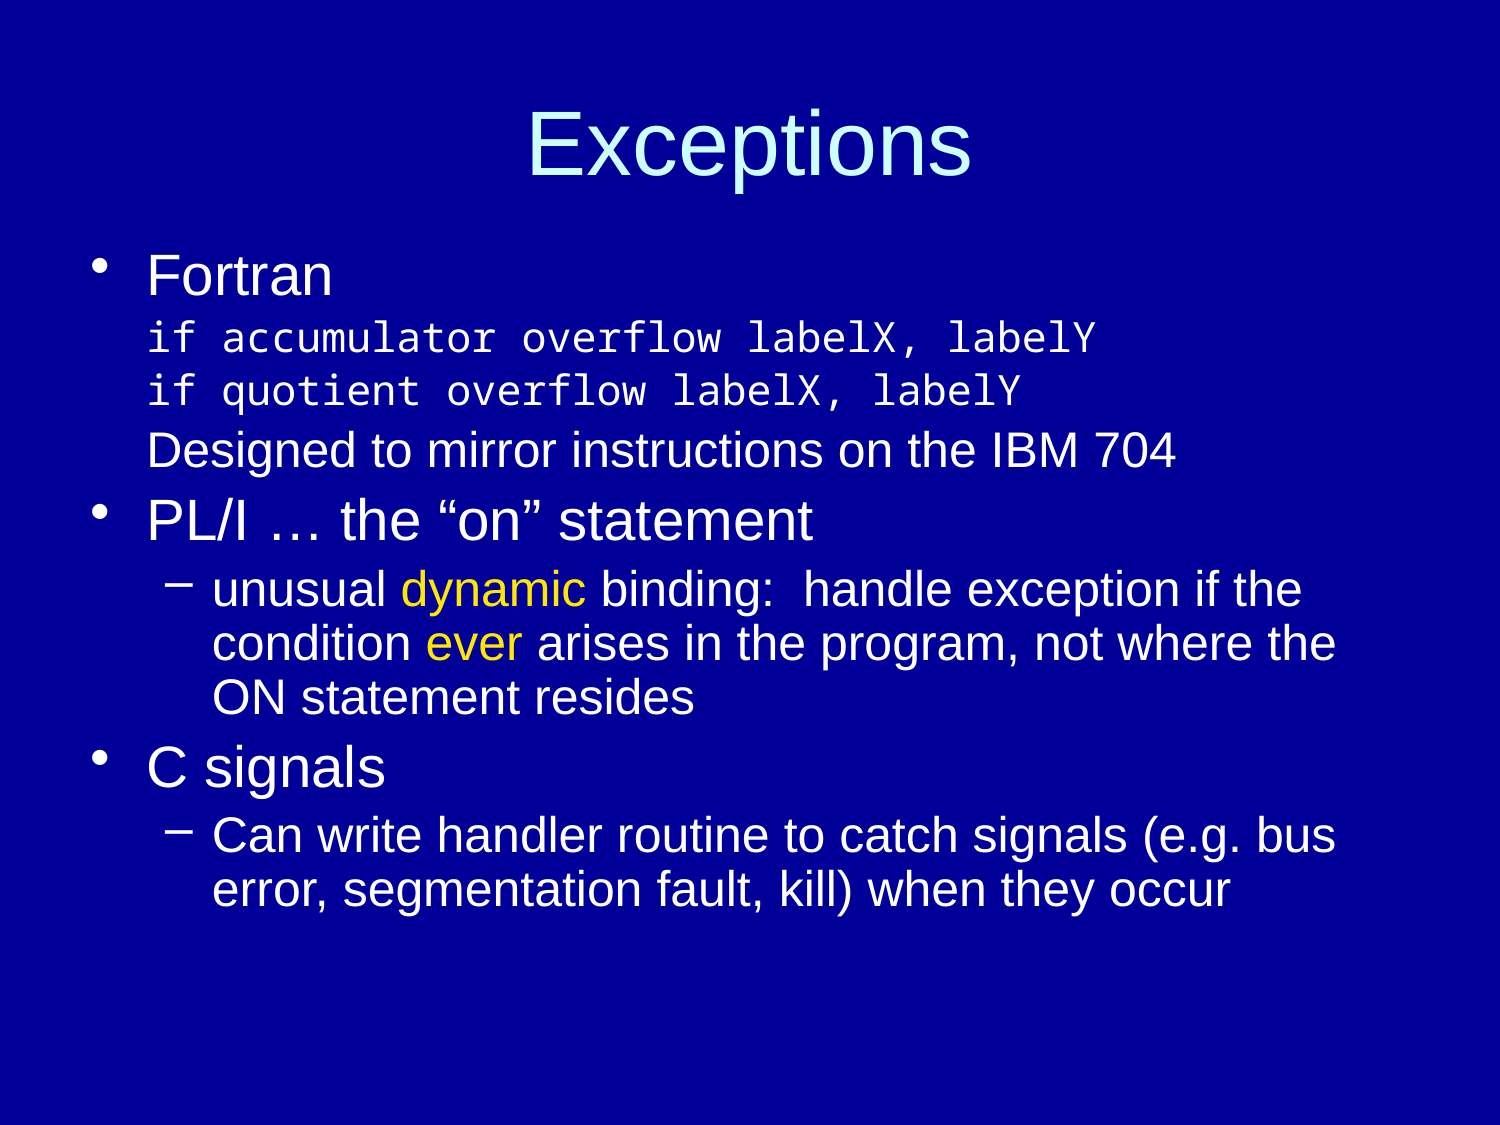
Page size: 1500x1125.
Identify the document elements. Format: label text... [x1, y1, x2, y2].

list Fortran if accumulator overflow labelX, labelY if quotient overflow labelX, labelY Designed to mirror instructions on the IBM 704 PL/I … the “on” statement unusual dynamic binding: handle exception if the condition ever arises in the program, not where the ON statement resides C signals Can write handler routine to catch signals (e.g. bus error, segmentation fault, kill) when they occur [75, 237, 1425, 1005]
title Exceptions [75, 45, 1425, 233]
